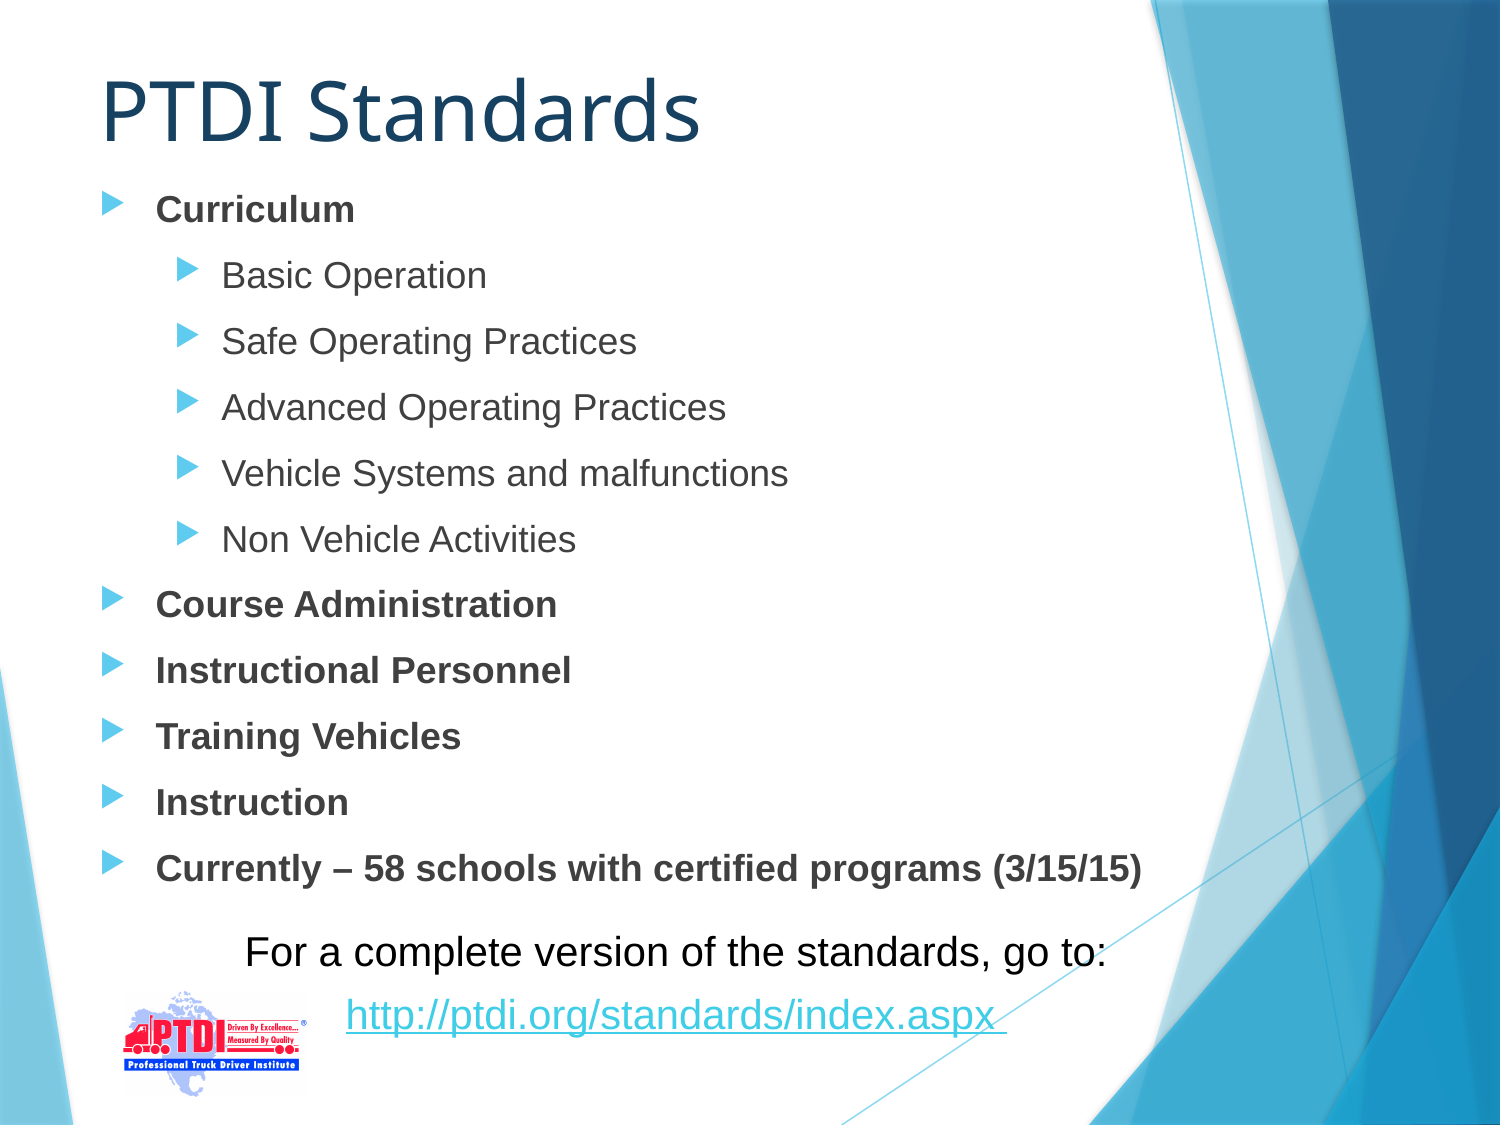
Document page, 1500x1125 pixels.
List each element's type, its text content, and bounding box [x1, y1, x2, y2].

list Curriculum Basic Operation Safe Operating Practices Advanced Operating Practices Vehicle Systems and malfunctions Non Vehicle Activities Course Administration Instructional Personnel Training Vehicles Instruction Currently – 58 schools with certified programs (3/15/15) [84, 177, 1369, 961]
picture [123, 991, 309, 1097]
title PTDI Standards [84, 50, 1126, 177]
text_box For a complete version of the standards, go to: http://ptdi.org/standards/index.aspx [229, 925, 1123, 1046]
